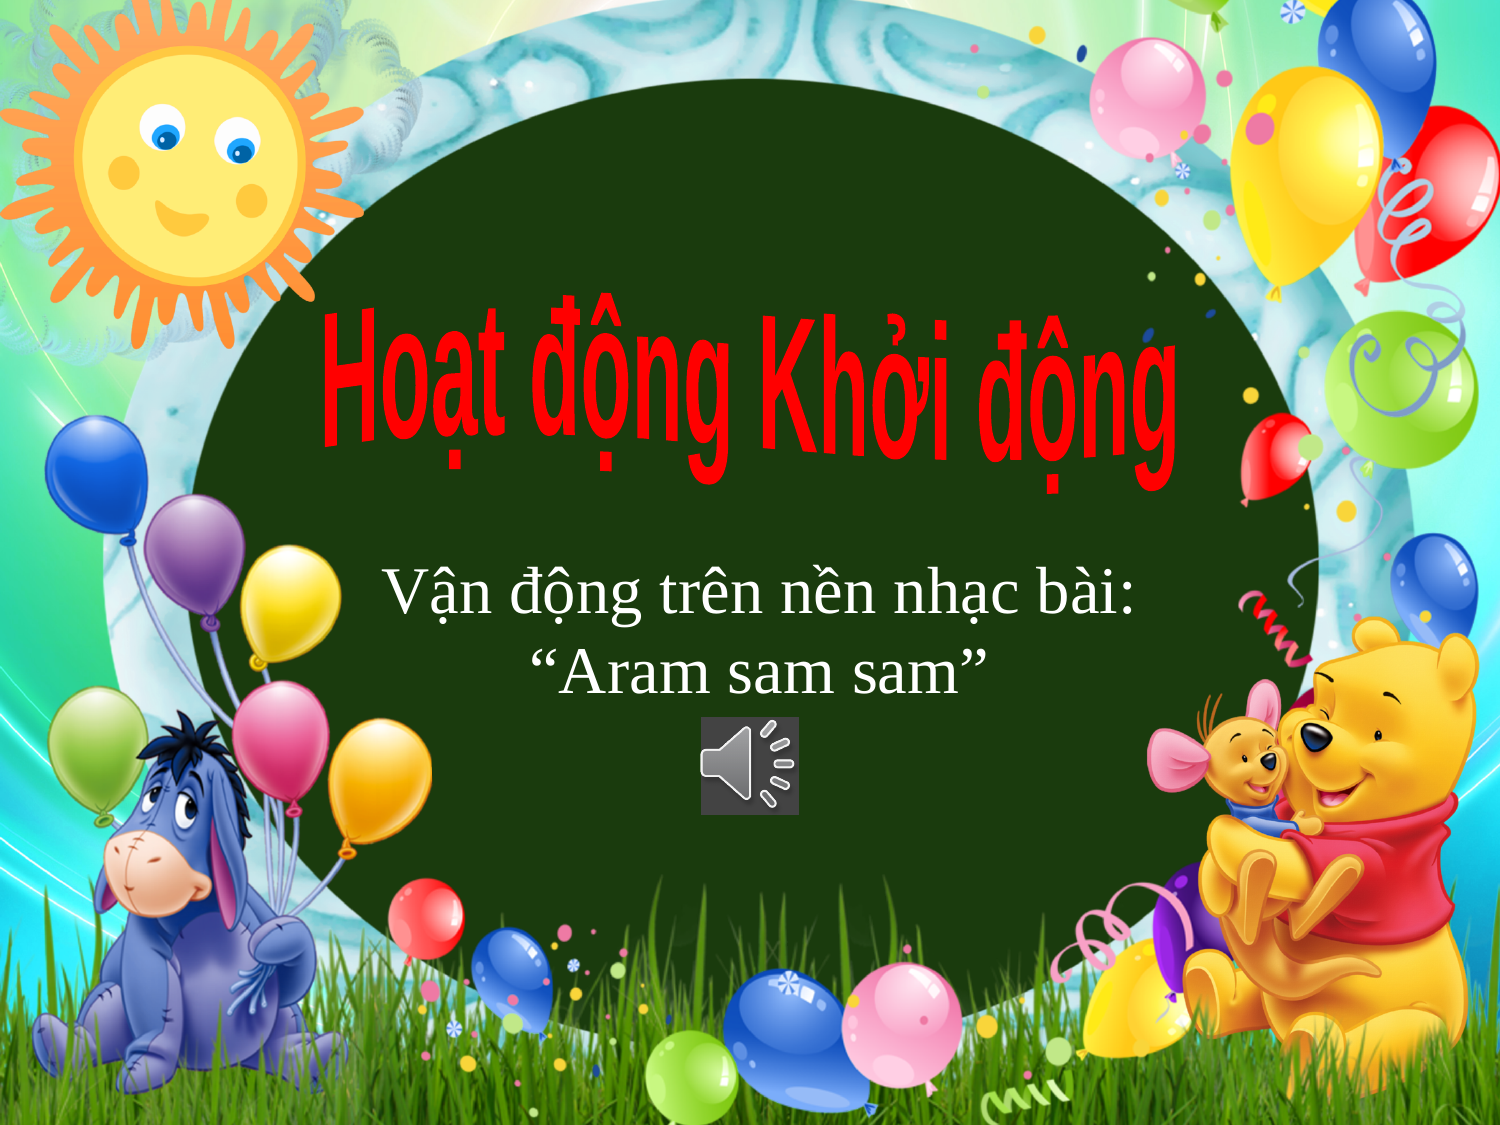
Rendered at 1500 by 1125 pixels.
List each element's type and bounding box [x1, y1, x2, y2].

list [0, 0, 1500, 1125]
picture [699, 716, 801, 817]
